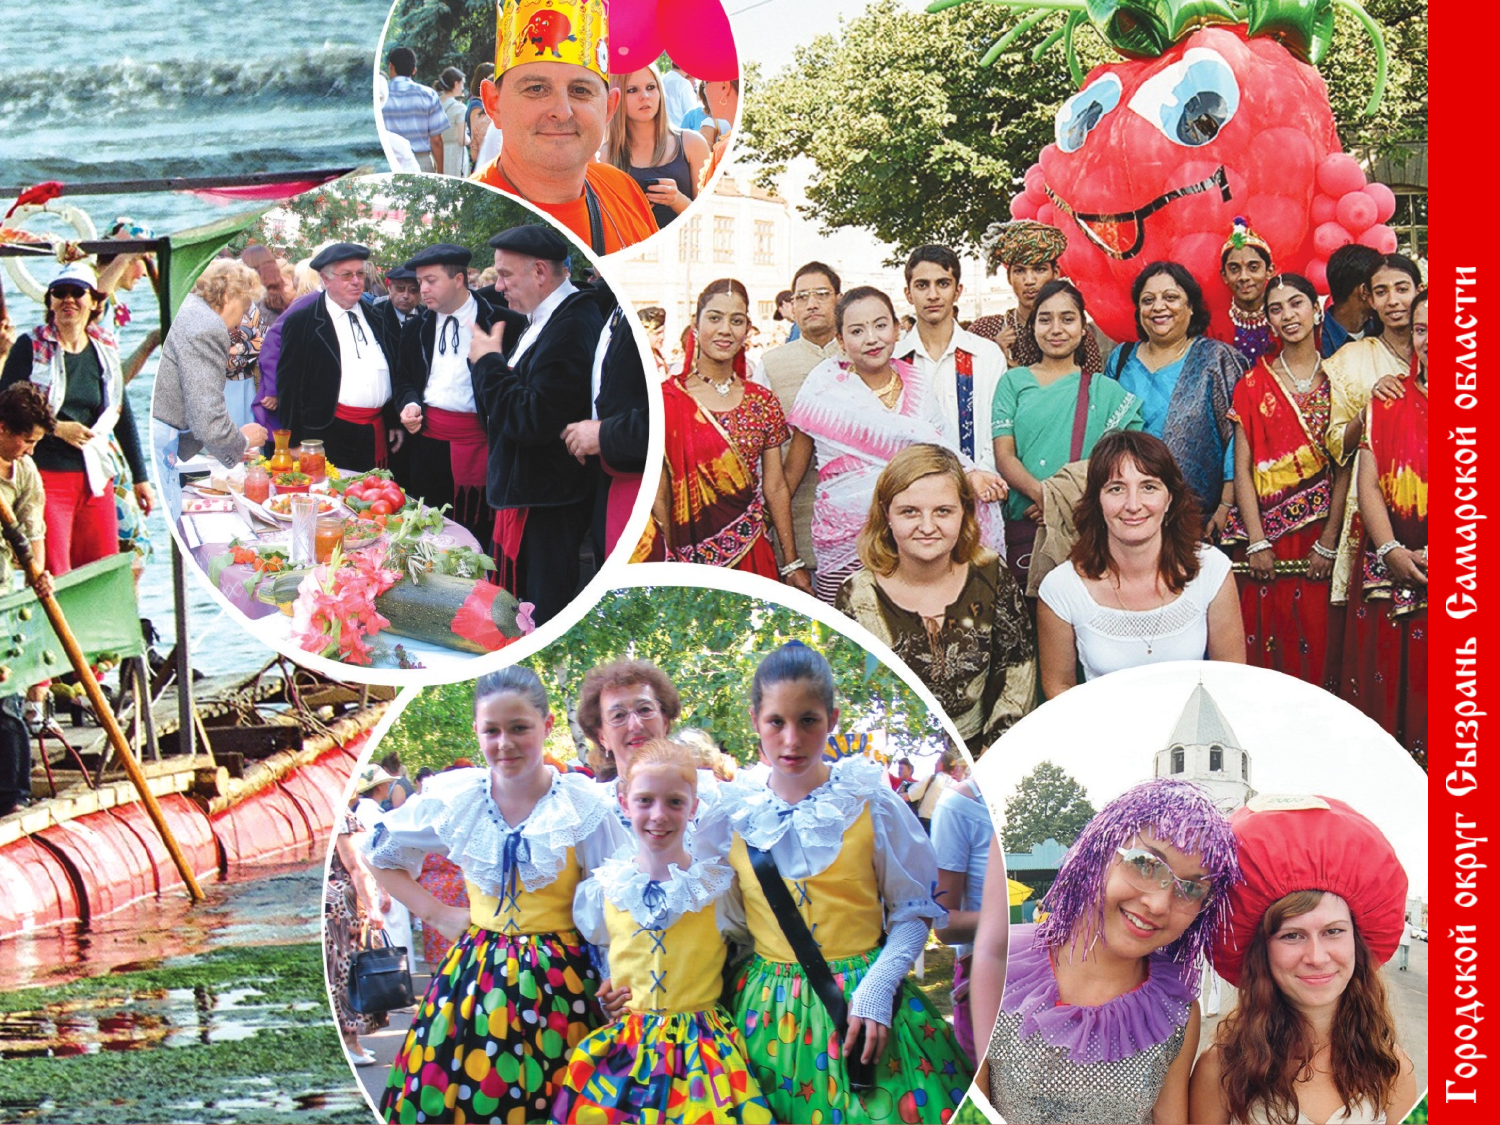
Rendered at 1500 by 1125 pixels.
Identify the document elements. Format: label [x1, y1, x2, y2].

picture [0, 0, 1428, 1125]
picture [1446, 266, 1488, 1104]
text_box [1428, 0, 1500, 1125]
